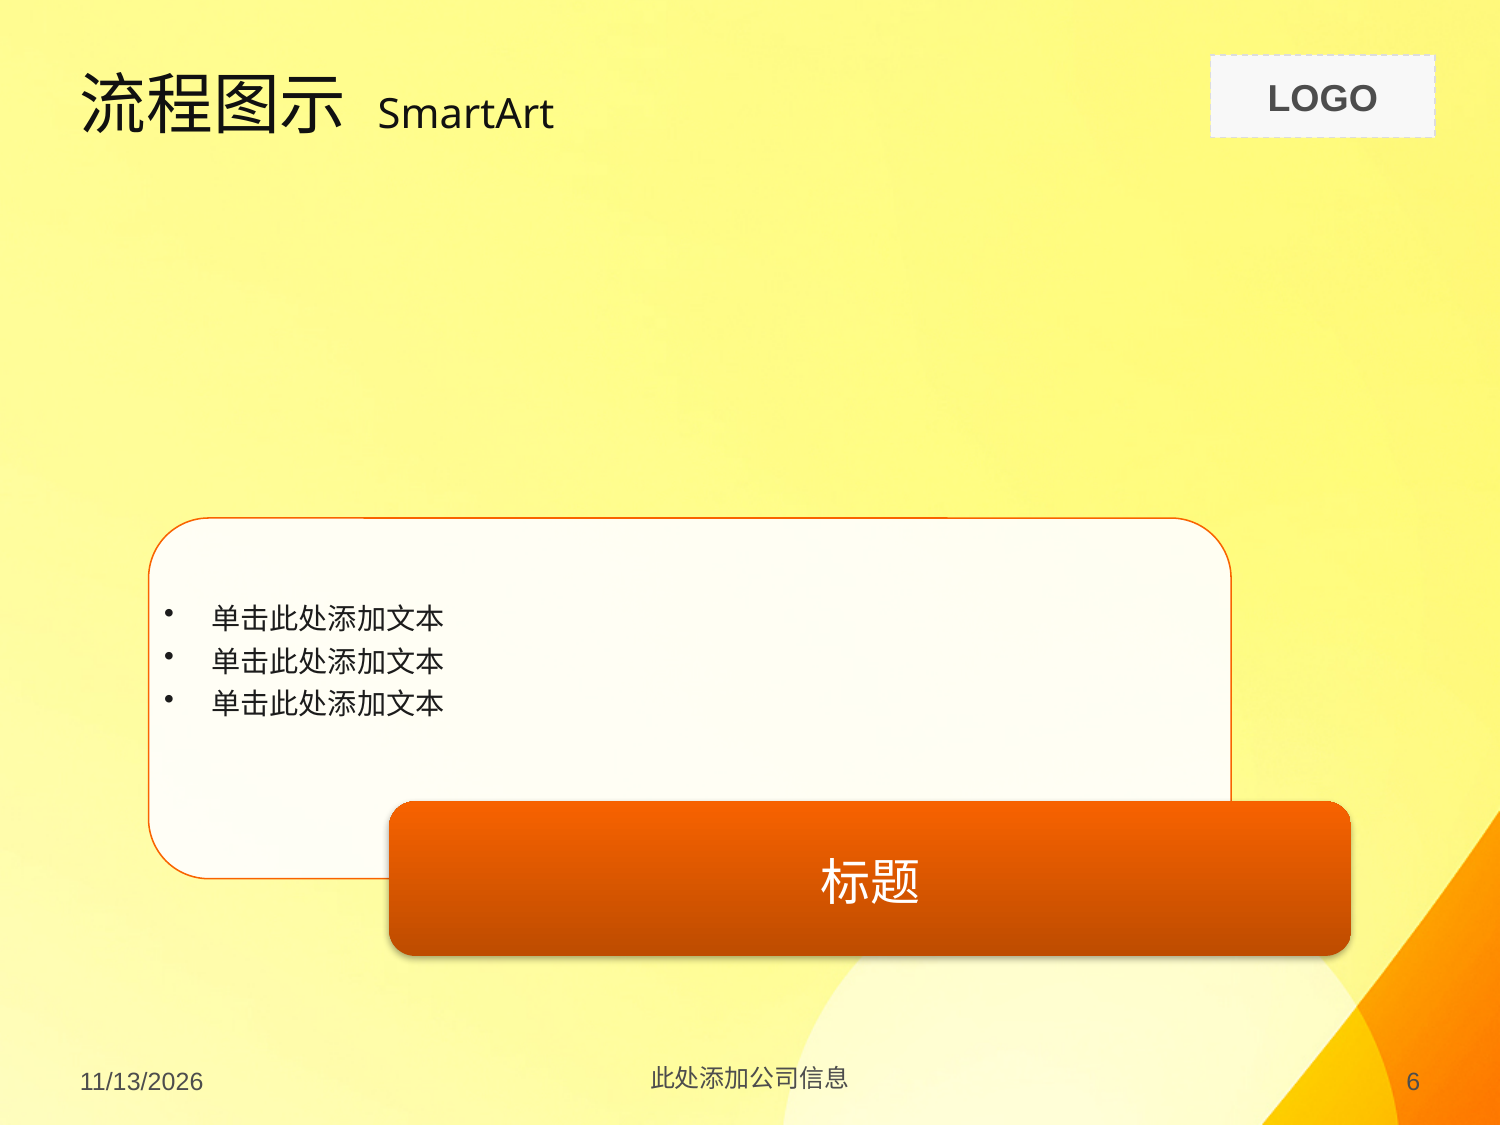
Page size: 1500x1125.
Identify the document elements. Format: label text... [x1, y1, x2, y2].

footer 此处添加公司信息 [512, 1058, 988, 1103]
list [148, 219, 1352, 957]
picture [0, 0, 1500, 1125]
slide_number 6 [1085, 1058, 1436, 1103]
title 流程图示 SmartArt [64, 42, 1436, 161]
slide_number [64, 1058, 415, 1103]
